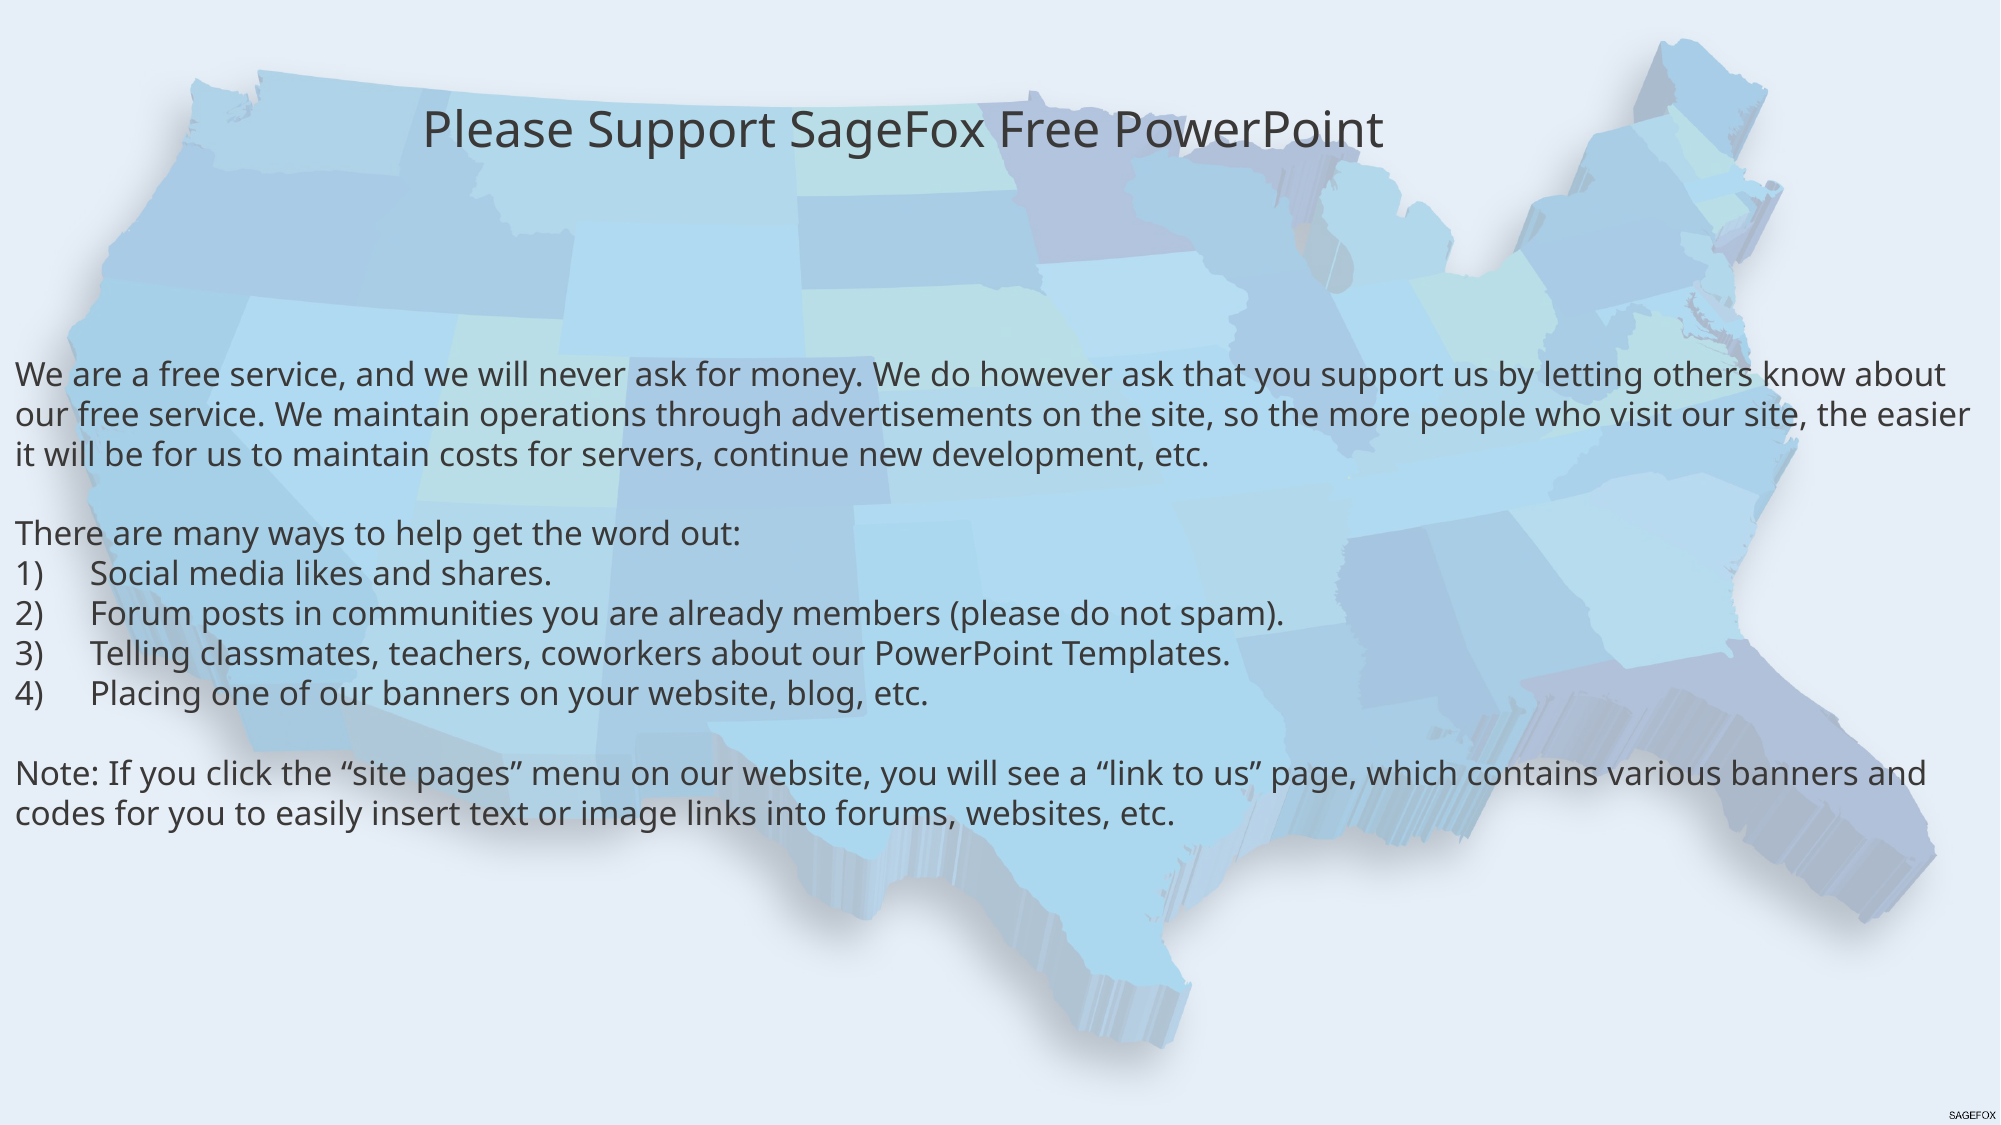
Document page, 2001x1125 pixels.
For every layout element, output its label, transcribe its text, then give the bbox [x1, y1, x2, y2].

title Please Support SageFox Free PowerPoint [363, 72, 1444, 190]
text_box We are a free service, and we will never ask for money. We do however ask that you support us by letting others know about our free service. We maintain operations through advertisements on the site, so the more people who visit our site, the easier it will be for us to maintain costs for servers, continue new development, etc. There are many ways to help get the word out: Social media likes and shares. Forum posts in communities you are already members (please do not spam). Telling classmates, teachers, coworkers about our PowerPoint Templates. Placing one of our banners on your website, blog, etc. Note: If you click the “site pages” menu on our website, you will see a “link to us” page, which contains various banners and codes for you to easily insert text or image links into forums, websites, etc. [0, 0, 2000, 1125]
